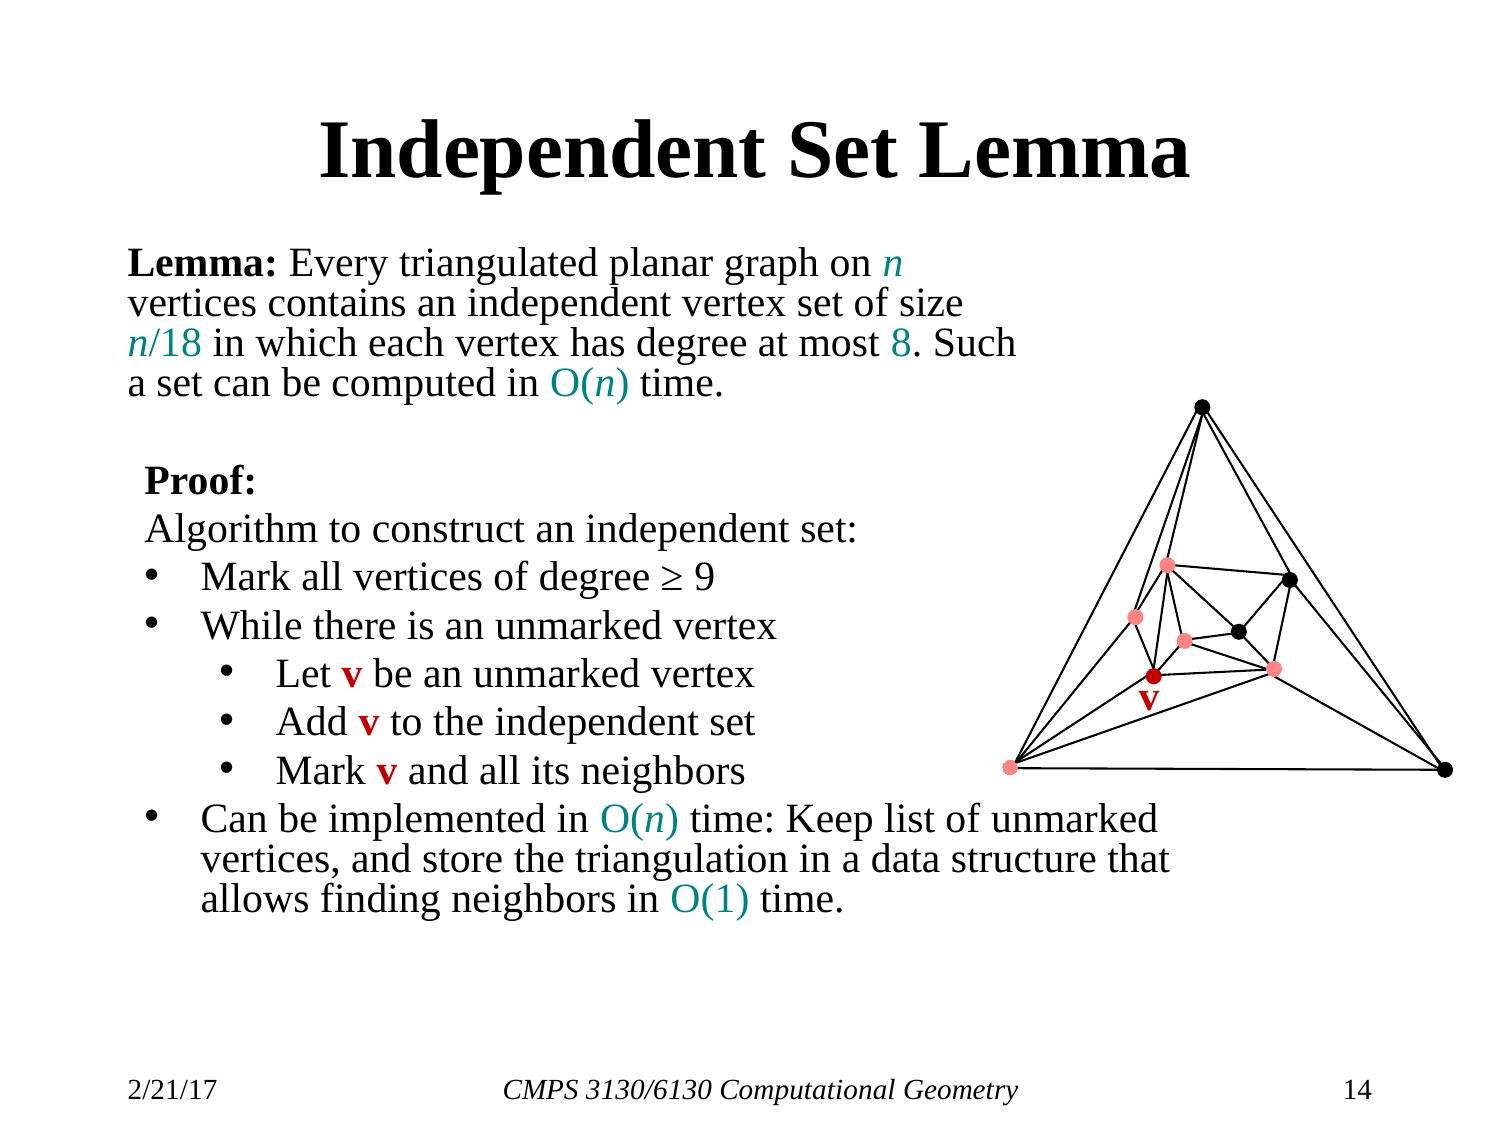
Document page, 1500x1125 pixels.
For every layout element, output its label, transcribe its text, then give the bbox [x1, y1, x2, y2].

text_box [1015, 399, 1203, 763]
slide_number 14 [1264, 1062, 1388, 1101]
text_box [1207, 412, 1441, 765]
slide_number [112, 1062, 255, 1101]
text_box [1206, 402, 1291, 410]
text_box Proof: Algorithm to construct an independent set: Mark all vertices of degree ≥ 9 While there is an unmarked vertex Let v be an unmarked vertex Add v to the independent set Mark v and all its neighbors Can be implemented in O(n) time: Keep list of unmarked vertices, and store the triangulation in a data structure that allows finding neighbors in O(1) time. [129, 454, 1277, 928]
title Independent Set Lemma [57, 50, 1454, 238]
footer CMPS 3130/6130 Computational Geometry [284, 1062, 1237, 1101]
list Lemma: Every triangulated planar graph on n vertices contains an independent vertex set of size n/18 in which each vertex has degree at most 8. Such a set can be computed in O(n) time. [112, 237, 1046, 974]
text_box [1002, 673, 1011, 768]
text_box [1441, 584, 1451, 775]
